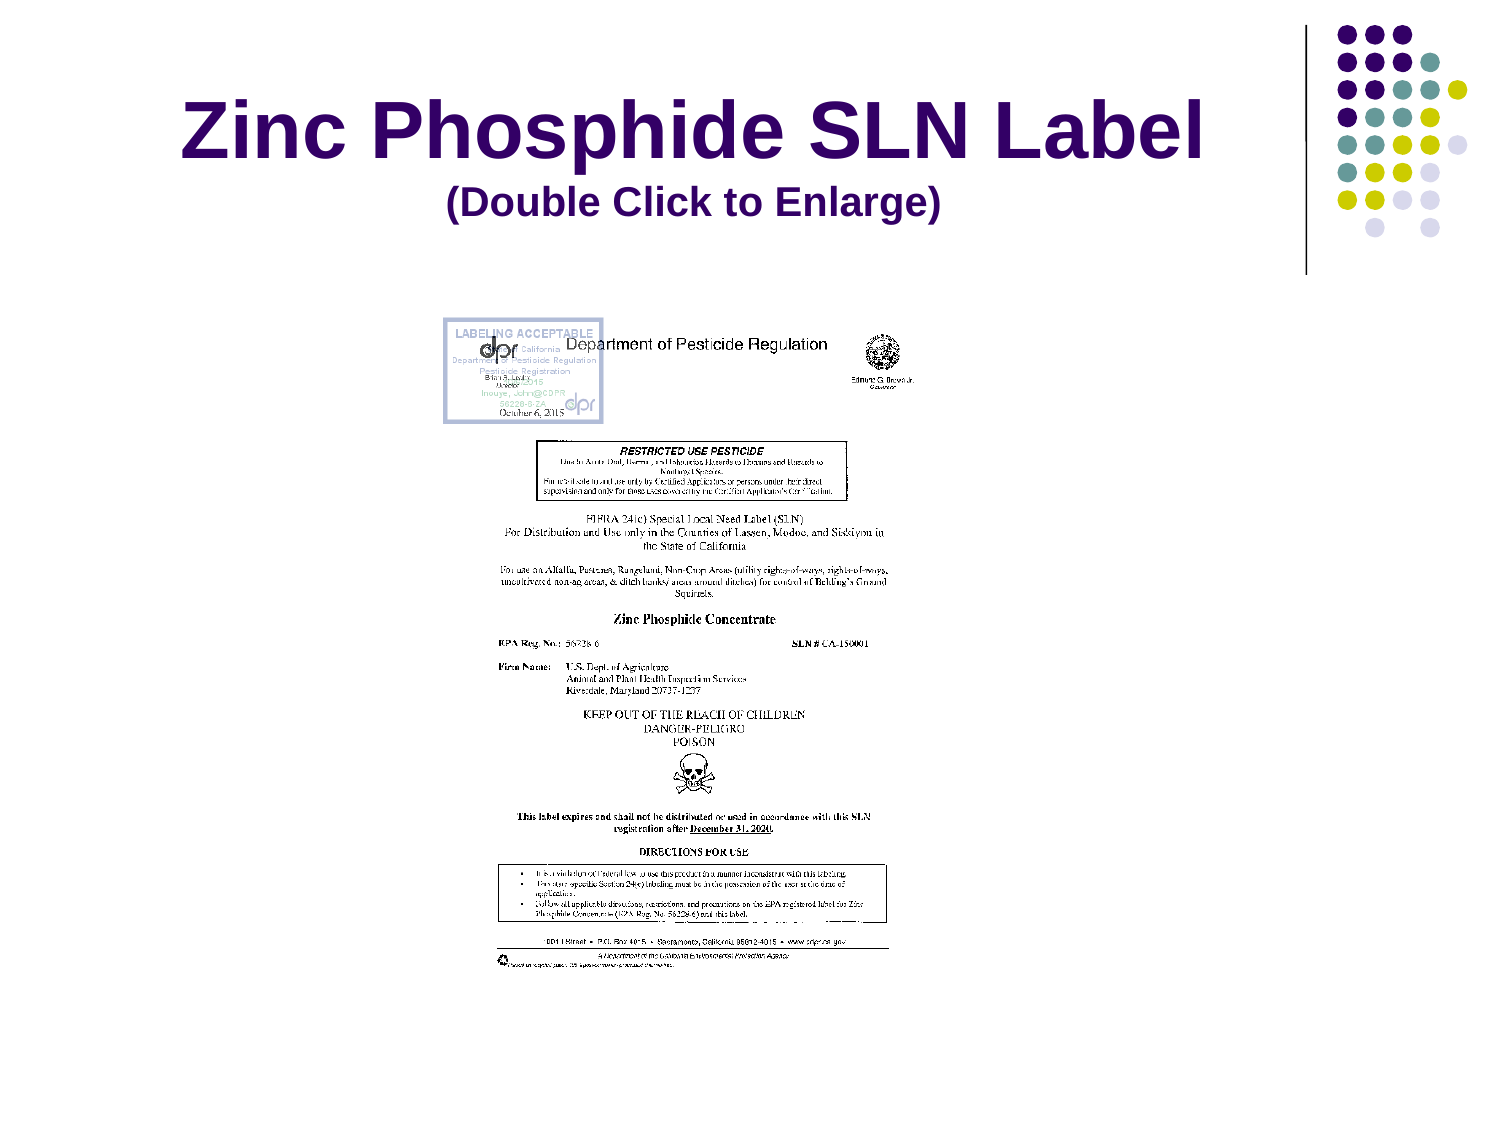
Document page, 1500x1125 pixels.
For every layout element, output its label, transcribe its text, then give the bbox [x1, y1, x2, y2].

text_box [437, 312, 953, 980]
title Zinc Phosphide SLN Label (Double Click to Enlarge) [75, 20, 1313, 233]
